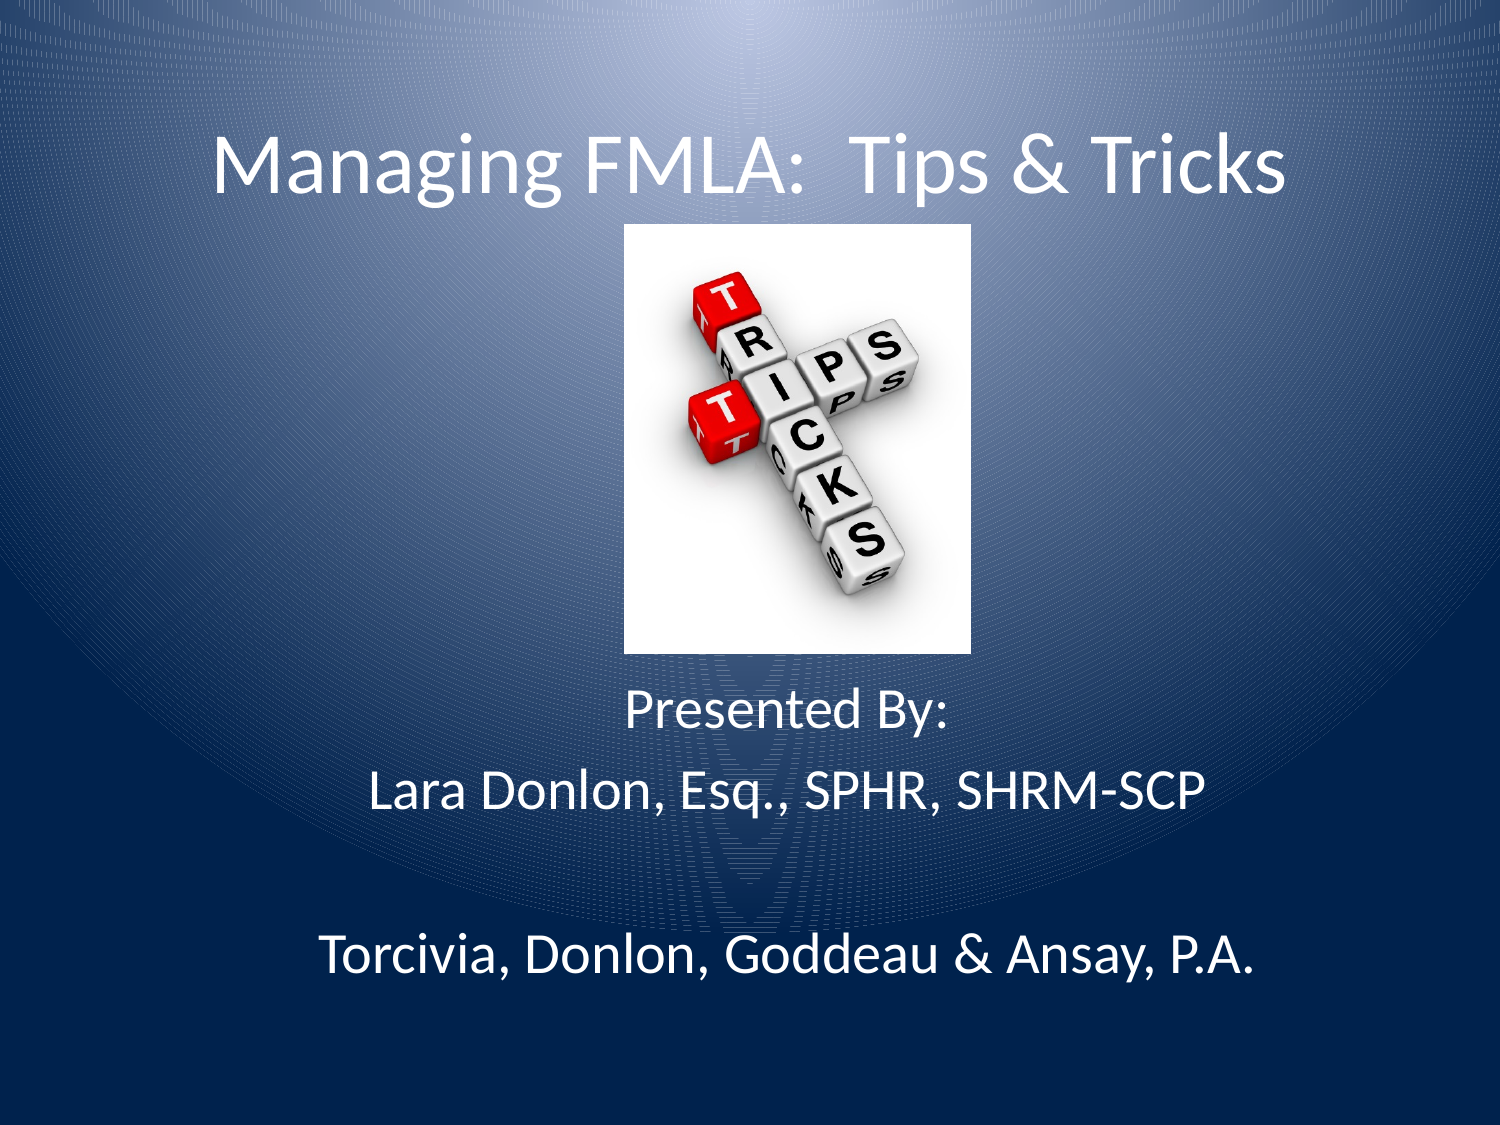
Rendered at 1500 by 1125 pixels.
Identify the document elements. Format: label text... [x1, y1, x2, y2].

picture [624, 224, 971, 655]
title Managing FMLA: Tips & Tricks [24, 37, 1475, 279]
text_box Presented By: Lara Donlon, Esq., SPHR, SHRM-SCP Torcivia, Donlon, Goddeau & Ansay, P.A. [137, 662, 1438, 1044]
